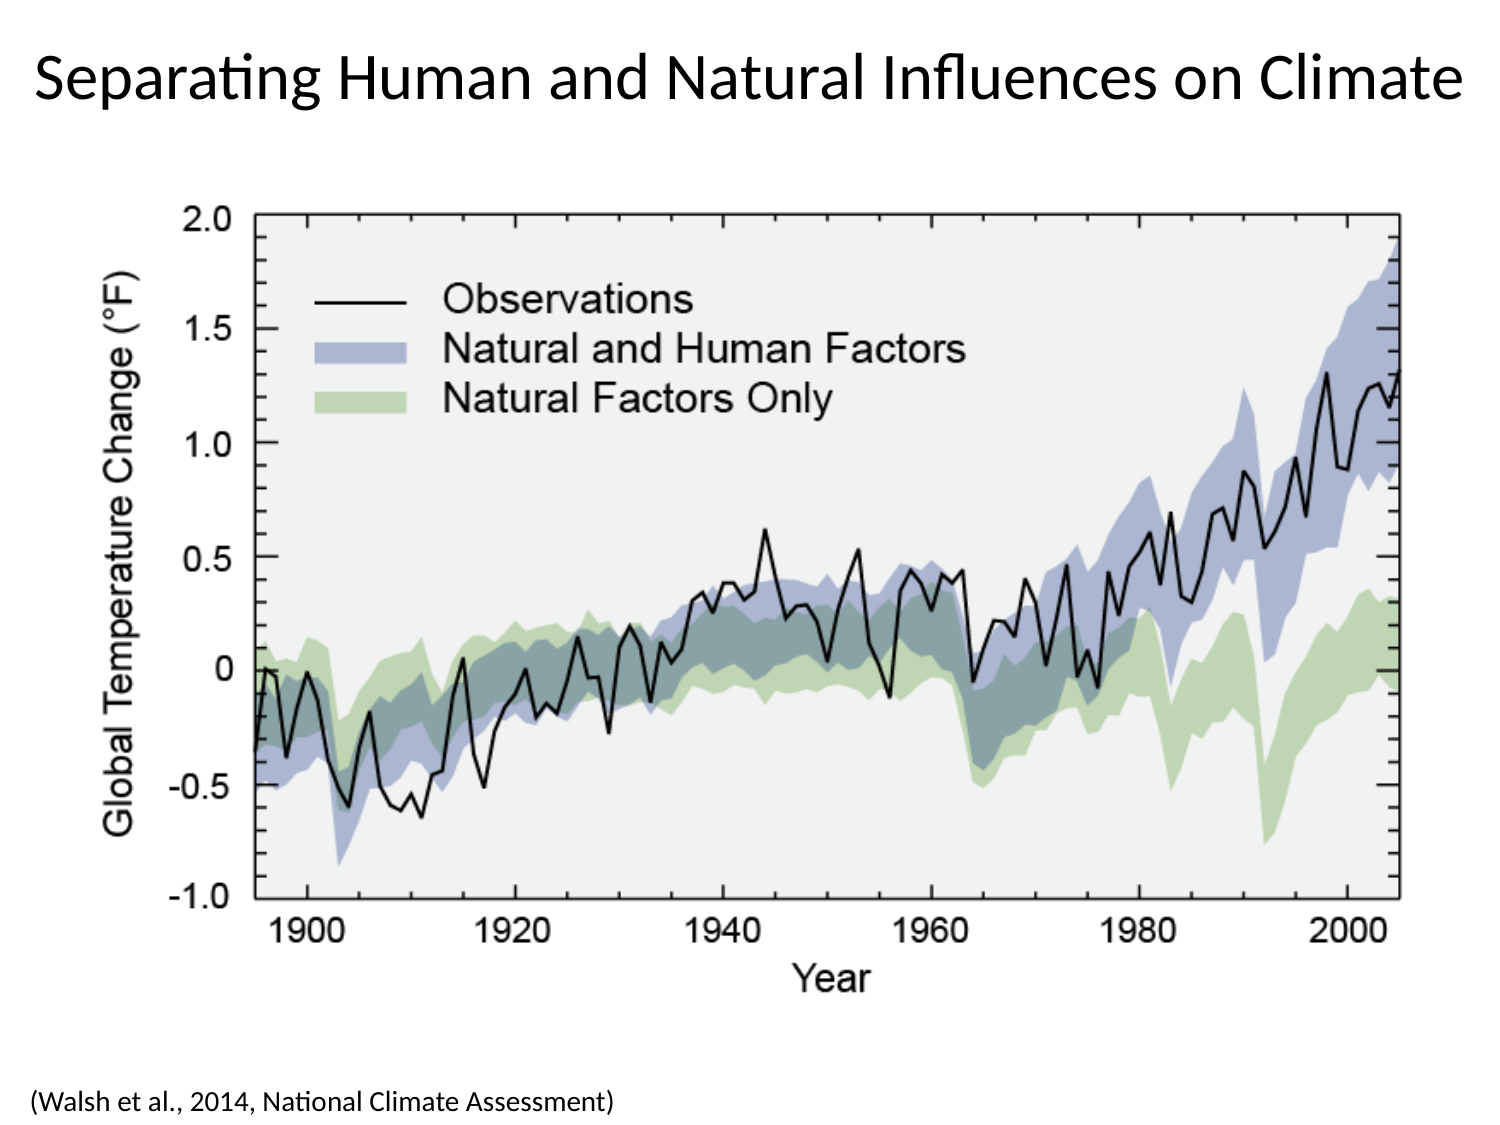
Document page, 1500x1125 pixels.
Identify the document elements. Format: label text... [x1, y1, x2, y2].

text_box (Walsh et al., 2014, National Climate Assessment) [14, 1074, 631, 1125]
text_box Separating Human and Natural Influences on Climate [0, 37, 1500, 113]
picture [49, 187, 1451, 1014]
